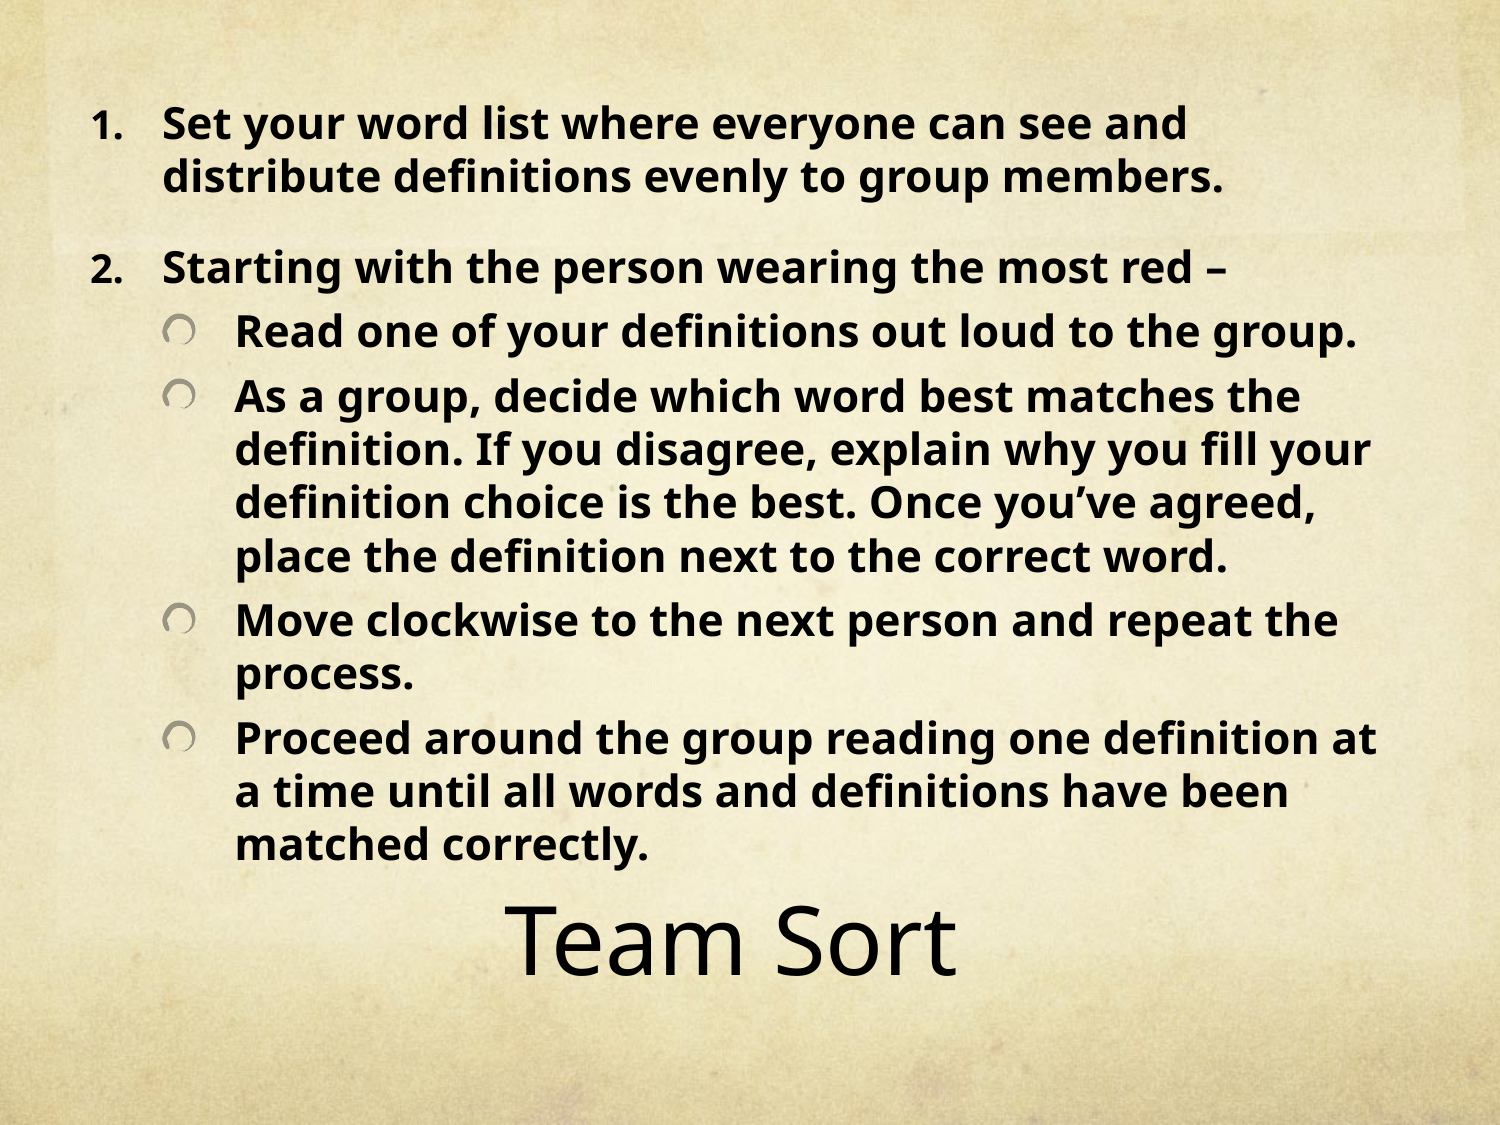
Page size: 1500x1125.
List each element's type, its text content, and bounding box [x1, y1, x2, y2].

picture [0, 0, 1500, 1125]
title Team Sort [125, 888, 1338, 1013]
list Set your word list where everyone can see and distribute definitions evenly to group members. Starting with the person wearing the most red – Read one of your definitions out loud to the group. As a group, decide which word best matches the definition. If you disagree, explain why you fill your definition choice is the best. Once you’ve agreed, place the definition next to the correct word. Move clockwise to the next person and repeat the process. Proceed around the group reading one definition at a time until all words and definitions have been matched correctly. [75, 87, 1413, 888]
